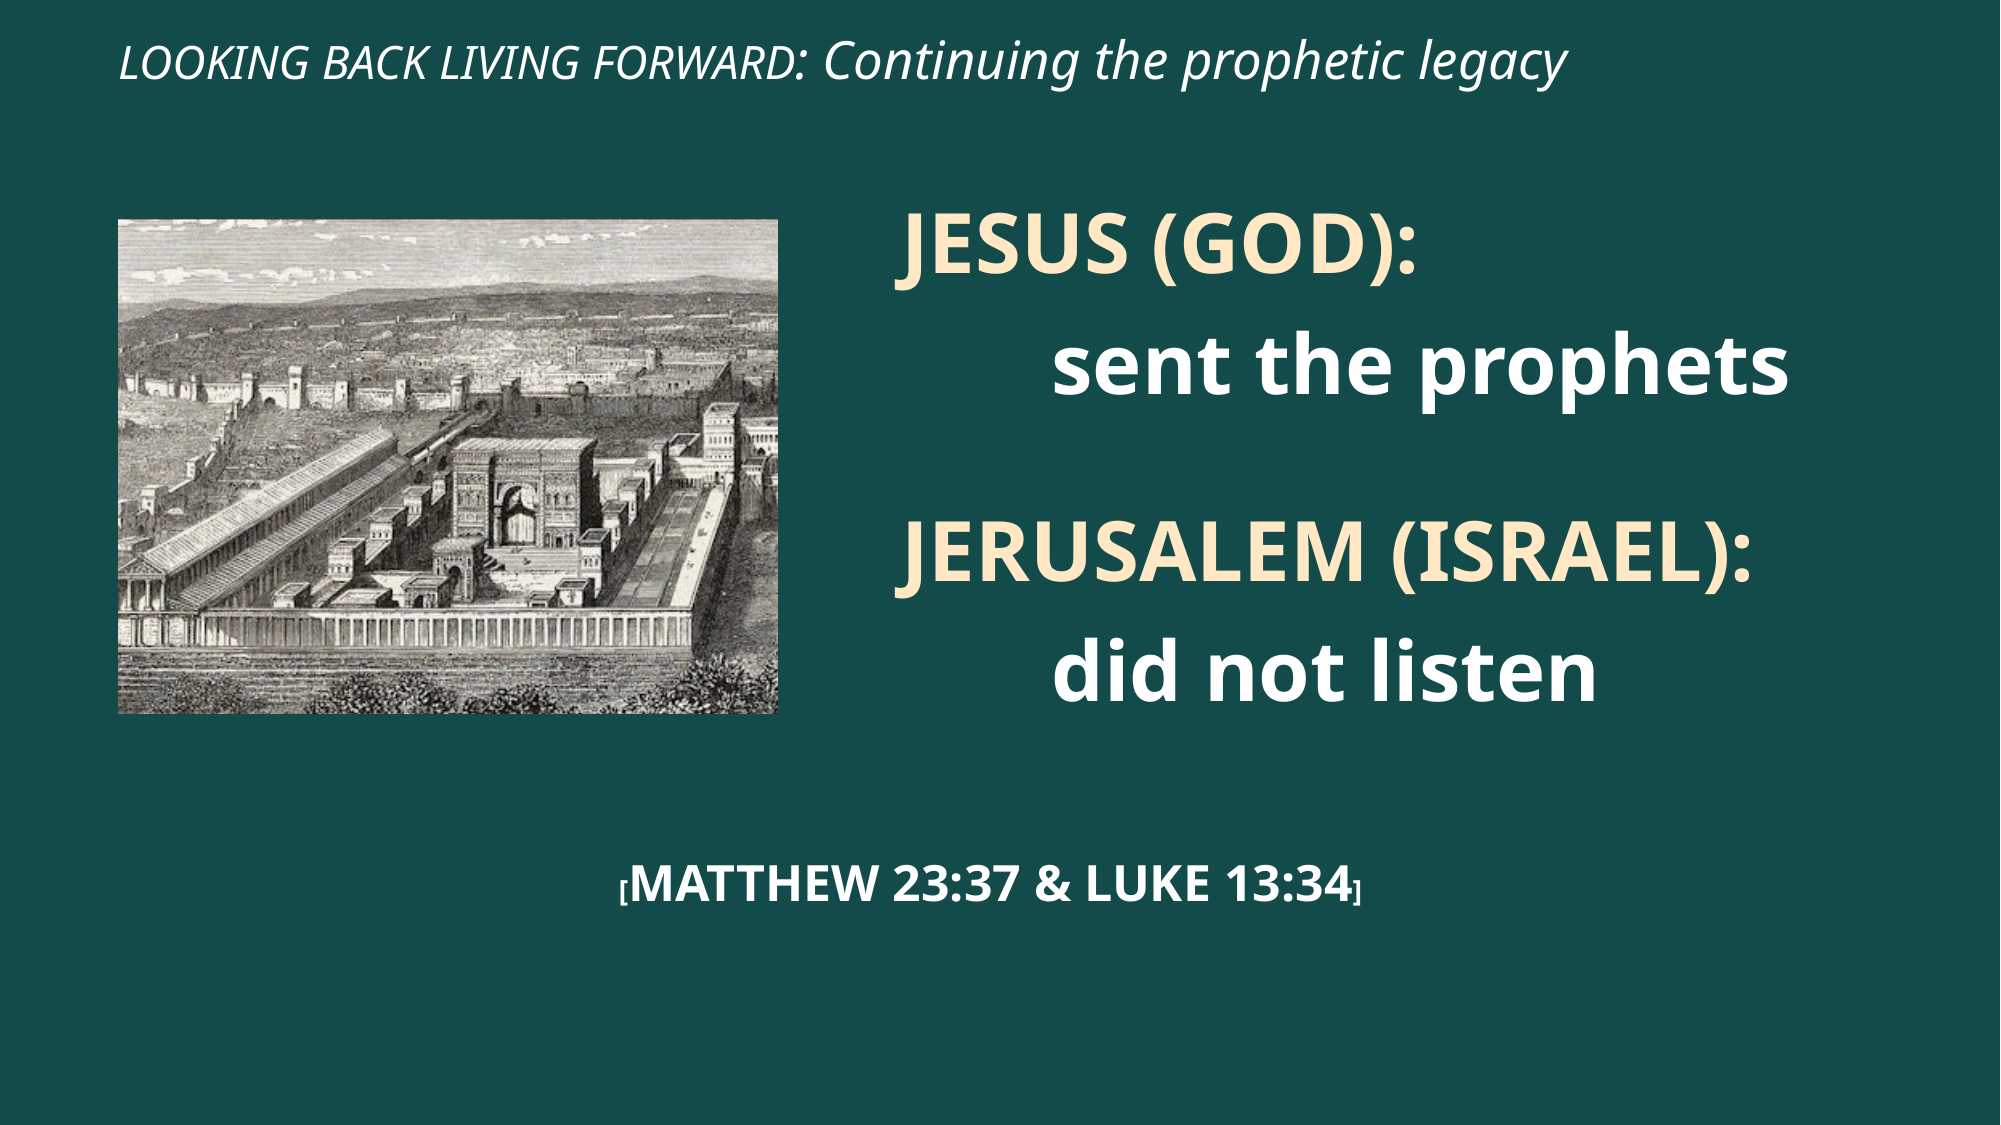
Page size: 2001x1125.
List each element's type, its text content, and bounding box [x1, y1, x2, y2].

text_box LOOKING BACK LIVING FORWARD: Continuing the prophetic legacy [118, 26, 1906, 129]
picture [117, 218, 779, 715]
list JESUS (GOD): sent the prophets JERUSALEM (ISRAEL): did not listen [882, 190, 1937, 782]
text_box [MATTHEW 23:37 & LUKE 13:34] [118, 843, 1863, 954]
